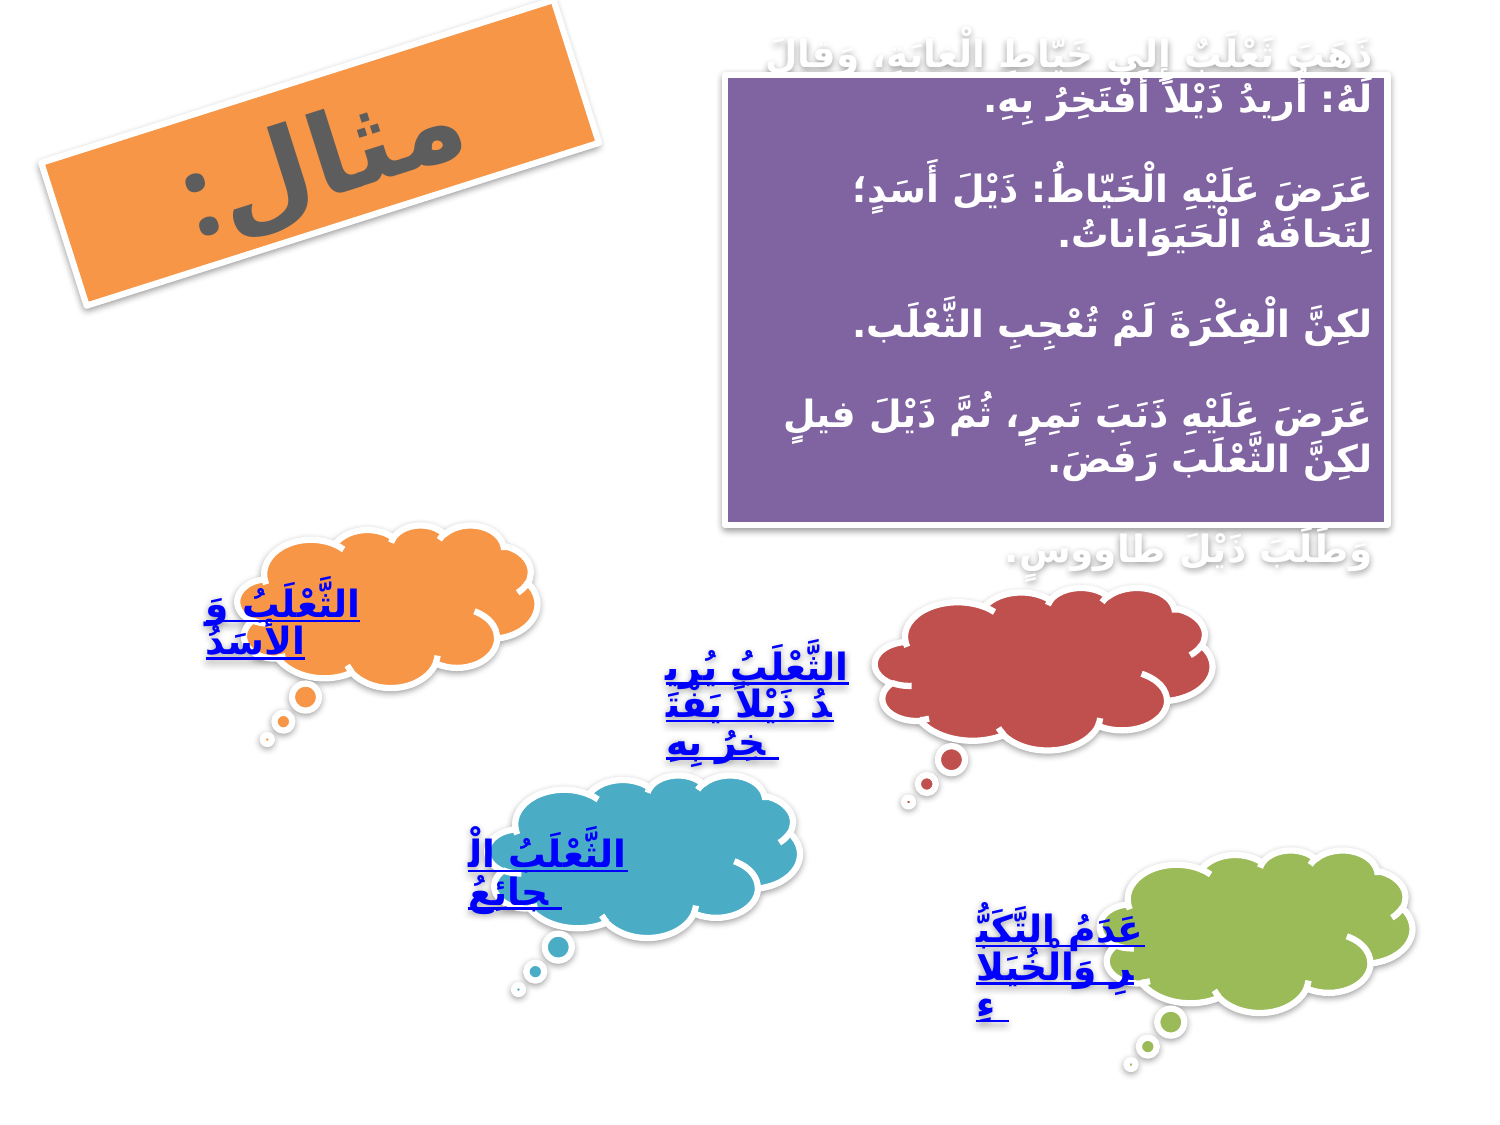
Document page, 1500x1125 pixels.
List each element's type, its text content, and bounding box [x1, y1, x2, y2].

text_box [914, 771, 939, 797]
text_box عَدَمُ التَّكَبُّرِ وَالْخُيَلاءِ [1096, 847, 1416, 1039]
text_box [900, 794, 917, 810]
text_box ذَهَبَ ثَعْلَبٌ إِلى خَيّاطِ الْغابَةِ، وَقالَ لَهُ: أُريدُ ذَيْلاً أَفْتَخِرُ بِهِ. عَرَضَ عَلَيْهِ الْخَيّاطُ: ذَيْلَ أَسَدٍ؛ لِتَخافَهُ الْحَيَوَاناتُ. لكِنَّ الْفِكْرَةَ لَمْ تُعْجِبِ الثَّعْلَب. عَرَضَ عَلَيْهِ ذَنَبَ نَمِرٍ، ثُمَّ ذَيْلَ فيلٍ لكِنَّ الثَّعْلَبَ رَفَضَ. وَطَلَبَ ذَيْلَ طاووسٍ. [722, 72, 1391, 528]
text_box مثال: [38, 0, 602, 309]
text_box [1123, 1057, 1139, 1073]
text_box الثَّعْلَبُ وَالأسَدُ [234, 522, 541, 714]
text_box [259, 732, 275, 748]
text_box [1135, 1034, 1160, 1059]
text_box الثَّعْلَبُ وَالأسَدُ [271, 709, 296, 734]
text_box الثَّعْلَبُ يُريدُ ذَيْلاً يَفْتَخِرُ بِهِ [871, 584, 1216, 777]
text_box الثَّعْلَبُ الْجائِعُ [484, 772, 804, 964]
text_box الثَّعْلَبُ الْجائِعُ [523, 959, 548, 984]
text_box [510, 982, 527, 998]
